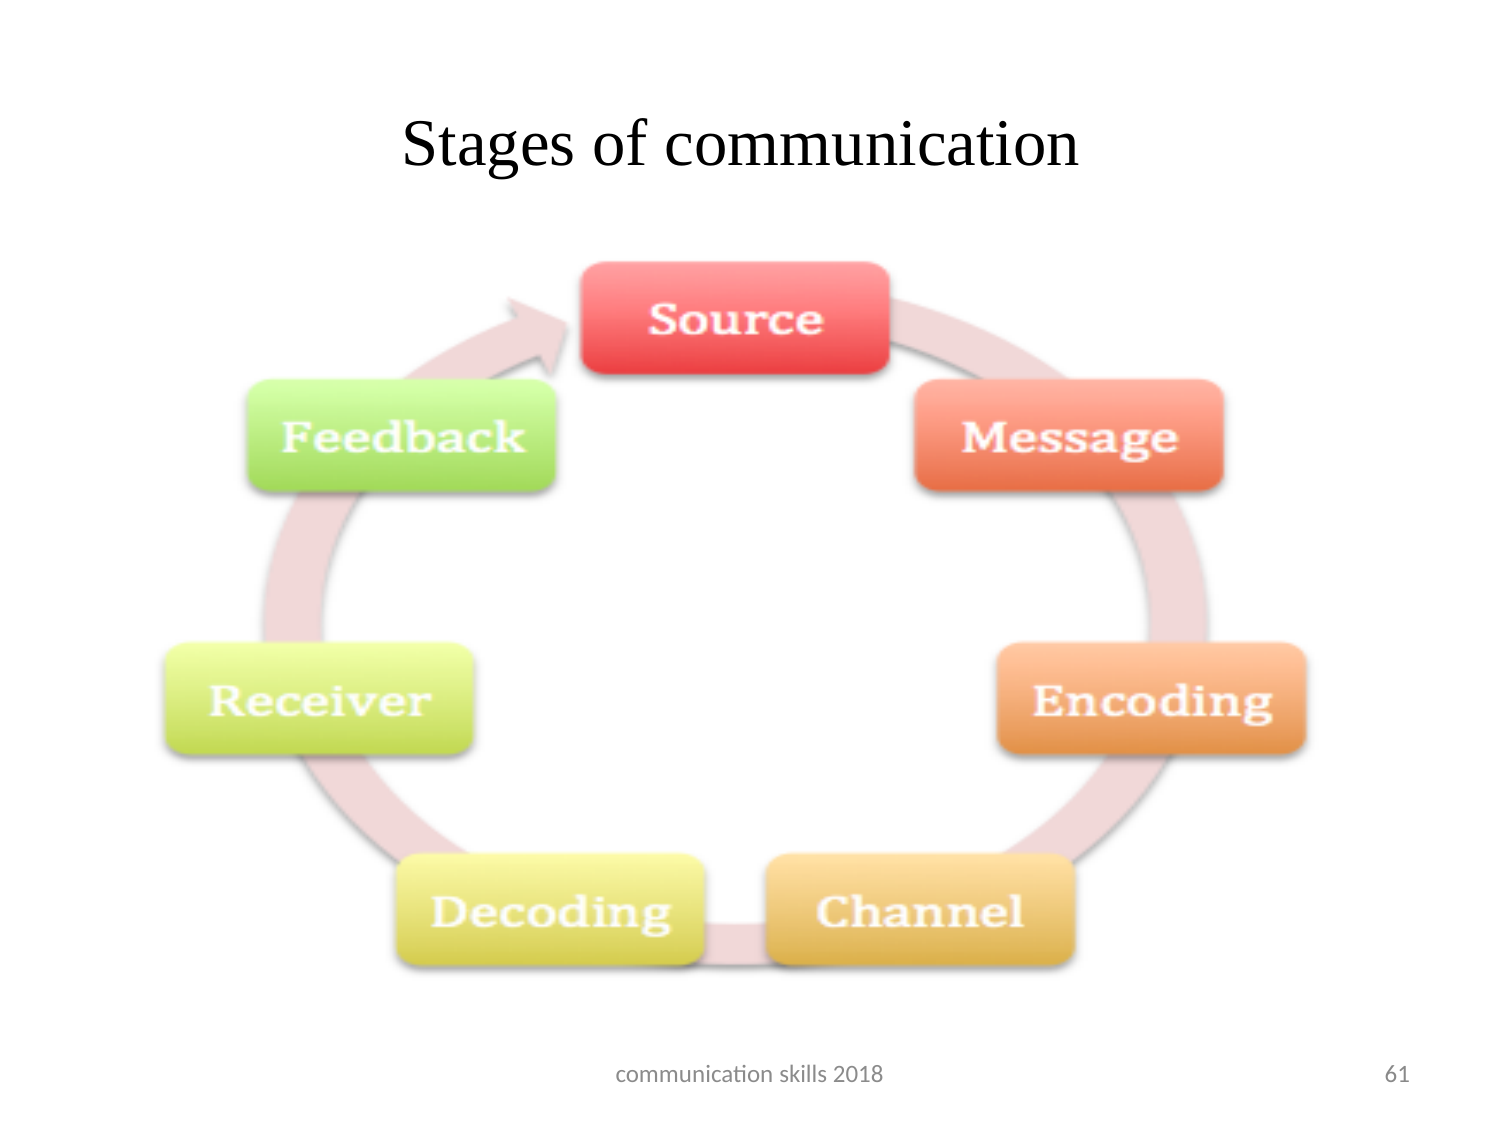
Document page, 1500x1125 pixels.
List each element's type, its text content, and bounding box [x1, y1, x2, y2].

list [49, 232, 1426, 1013]
title Stages of communication [75, 45, 1425, 231]
slide_number 61 [1074, 1042, 1425, 1103]
footer communication skills 2018 [512, 1042, 988, 1103]
